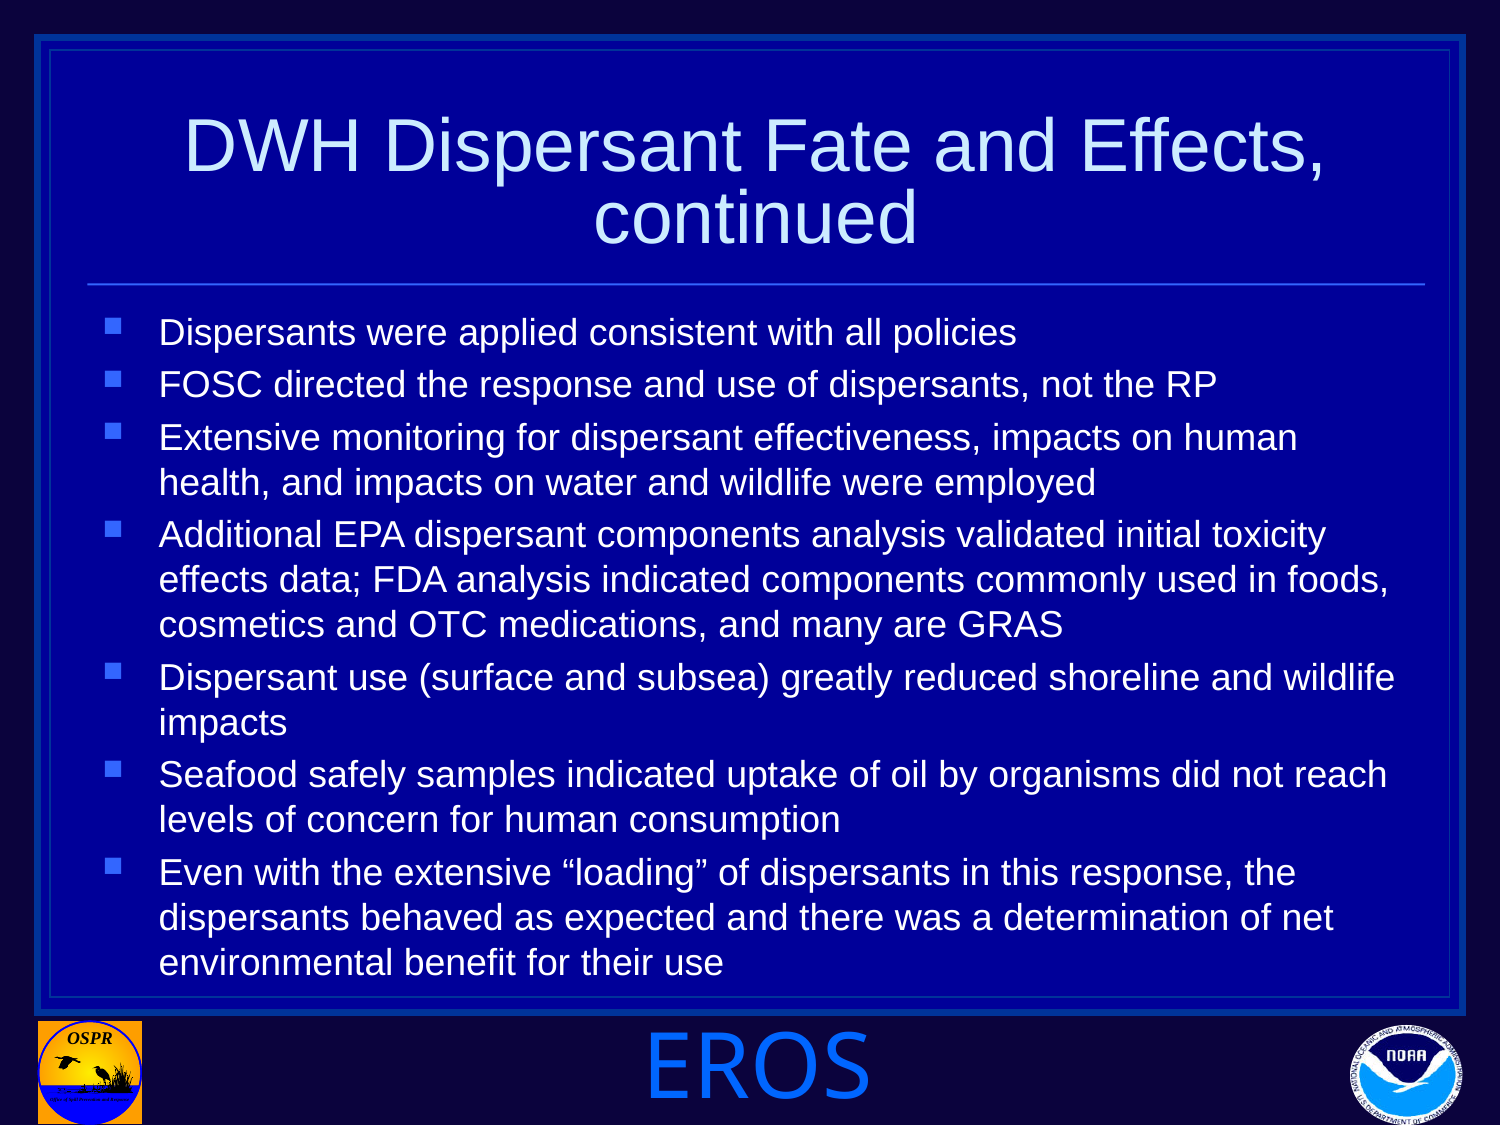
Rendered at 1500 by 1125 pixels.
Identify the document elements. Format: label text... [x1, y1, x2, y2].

title DWH Dispersant Fate and Effects, continued [87, 77, 1425, 266]
picture [1350, 1024, 1463, 1125]
list Dispersants were applied consistent with all policies FOSC directed the response and use of dispersants, not the RP Extensive monitoring for dispersant effectiveness, impacts on human health, and impacts on water and wildlife were employed Additional EPA dispersant components analysis validated initial toxicity effects data; FDA analysis indicated components commonly used in foods, cosmetics and OTC medications, and many are GRAS Dispersant use (surface and subsea) greatly reduced shoreline and wildlife impacts Seafood safely samples indicated uptake of oil by organisms did not reach levels of concern for human consumption Even with the extensive “loading” of dispersants in this response, the dispersants behaved as expected and there was a determination of net environmental benefit for their use [87, 299, 1425, 988]
